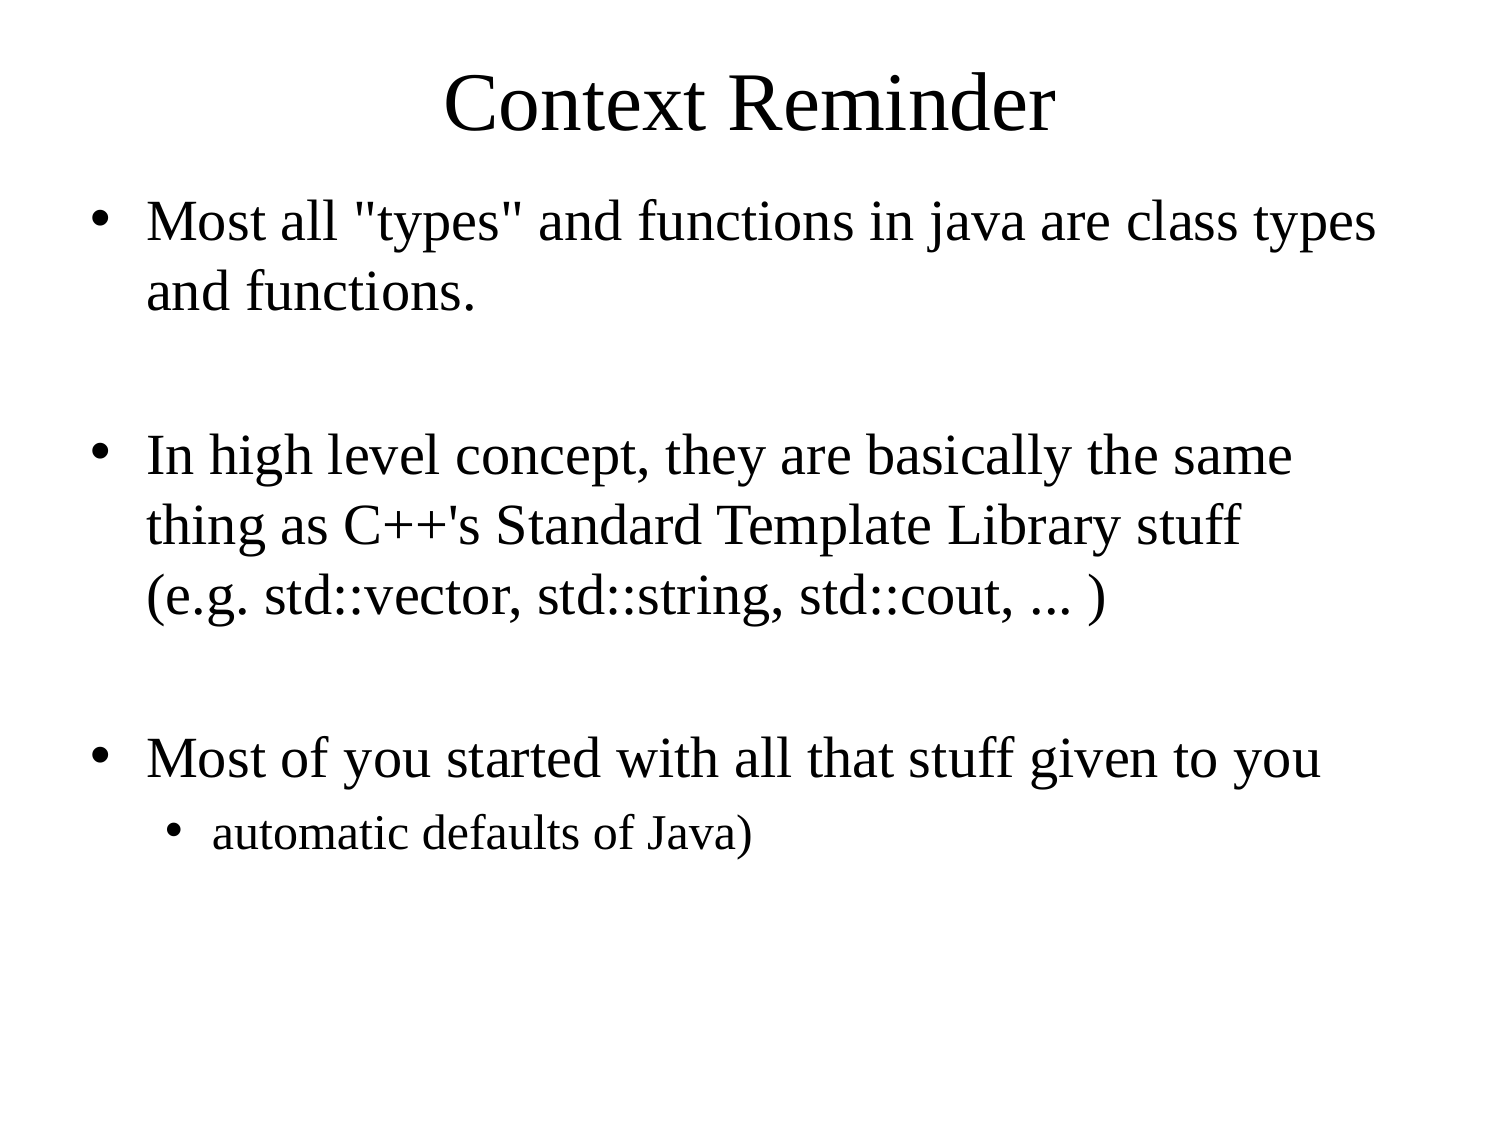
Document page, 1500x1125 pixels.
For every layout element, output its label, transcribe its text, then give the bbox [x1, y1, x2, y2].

title Context Reminder [75, 45, 1425, 150]
list Most all "types" and functions in java are class types and functions. In high level concept, they are basically the same thing as C++'s Standard Template Library stuff (e.g. std::vector, std::string, std::cout, ... ) Most of you started with all that stuff given to you automatic defaults of Java) [75, 174, 1425, 1005]
